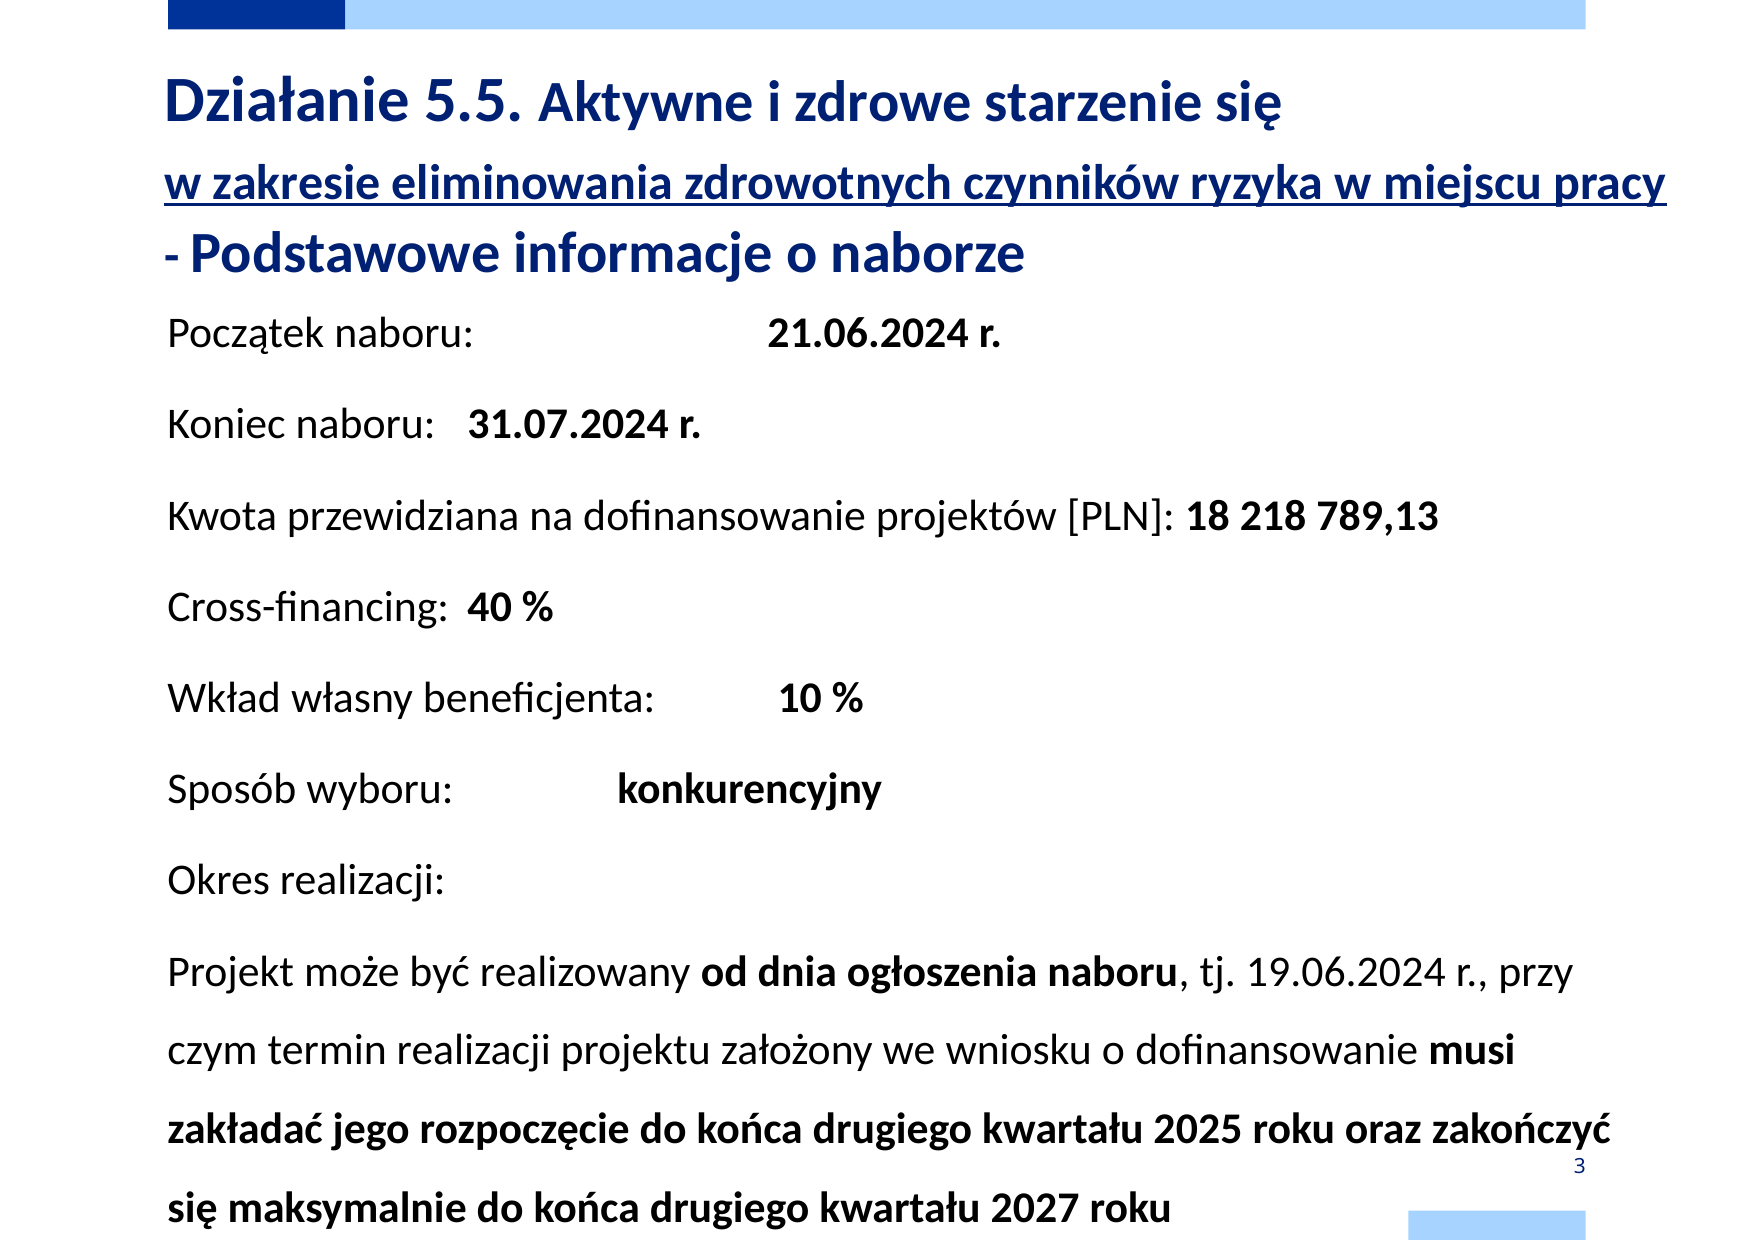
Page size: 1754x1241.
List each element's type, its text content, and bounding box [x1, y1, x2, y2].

slide_number 3 [1408, 1151, 1586, 1182]
title Działanie 5.5. Aktywne i zdrowe starzenie się w zakresie eliminowania zdrowotnych czynników ryzyka w miejscu pracy - Podstawowe informacje o naborze [164, 59, 1689, 290]
list Początek naboru: 21.06.2024 r. Koniec naboru: 31.07.2024 r. Kwota przewidziana na dofinansowanie projektów [PLN]: 18 218 789,13 Cross-financing: 40 % Wkład własny beneficjenta: 10 % Sposób wyboru: konkurencyjny Okres realizacji: Projekt może być realizowany od dnia ogłoszenia naboru, tj. 19.06.2024 r., przy czym termin realizacji projektu założony we wniosku o dofinansowanie musi zakładać jego rozpoczęcie do końca drugiego kwartału 2025 roku oraz zakończyć się maksymalnie do końca drugiego kwartału 2027 roku [167, 277, 1644, 1211]
